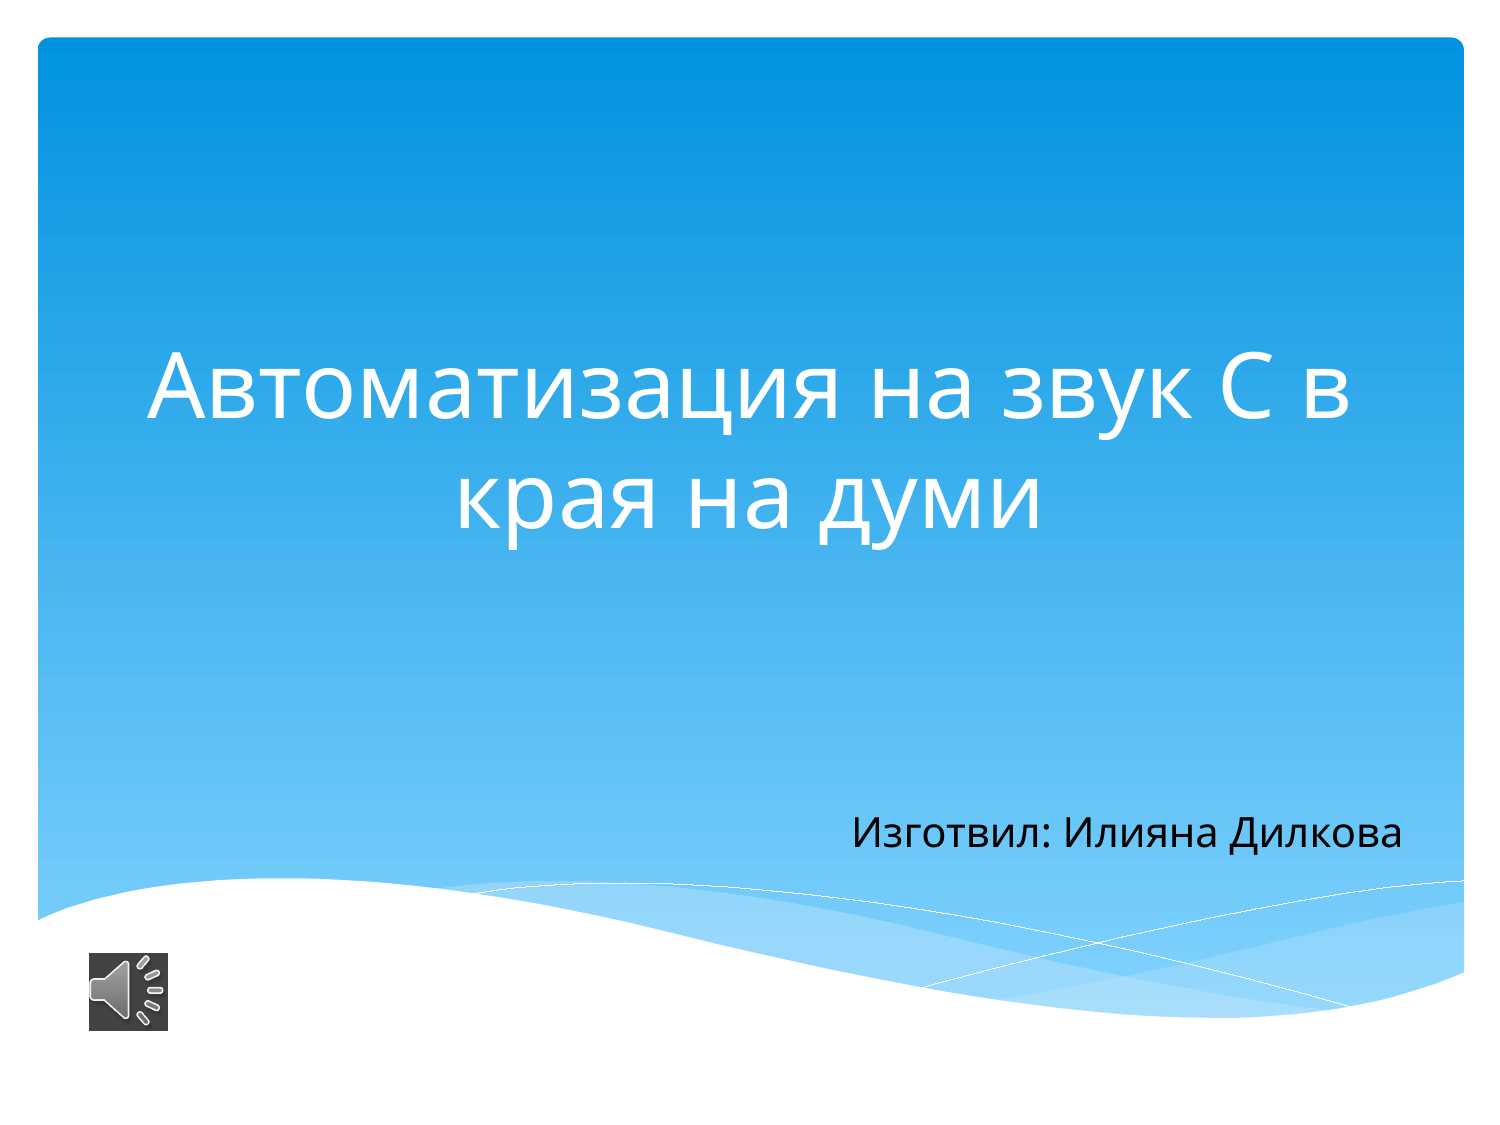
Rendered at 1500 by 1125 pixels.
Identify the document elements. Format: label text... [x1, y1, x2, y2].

title Автоматизация на звук С в края на думи [112, 262, 1388, 555]
picture [88, 951, 169, 1033]
subtitle Изготвил: Илияна Дилкова [809, 798, 1446, 894]
